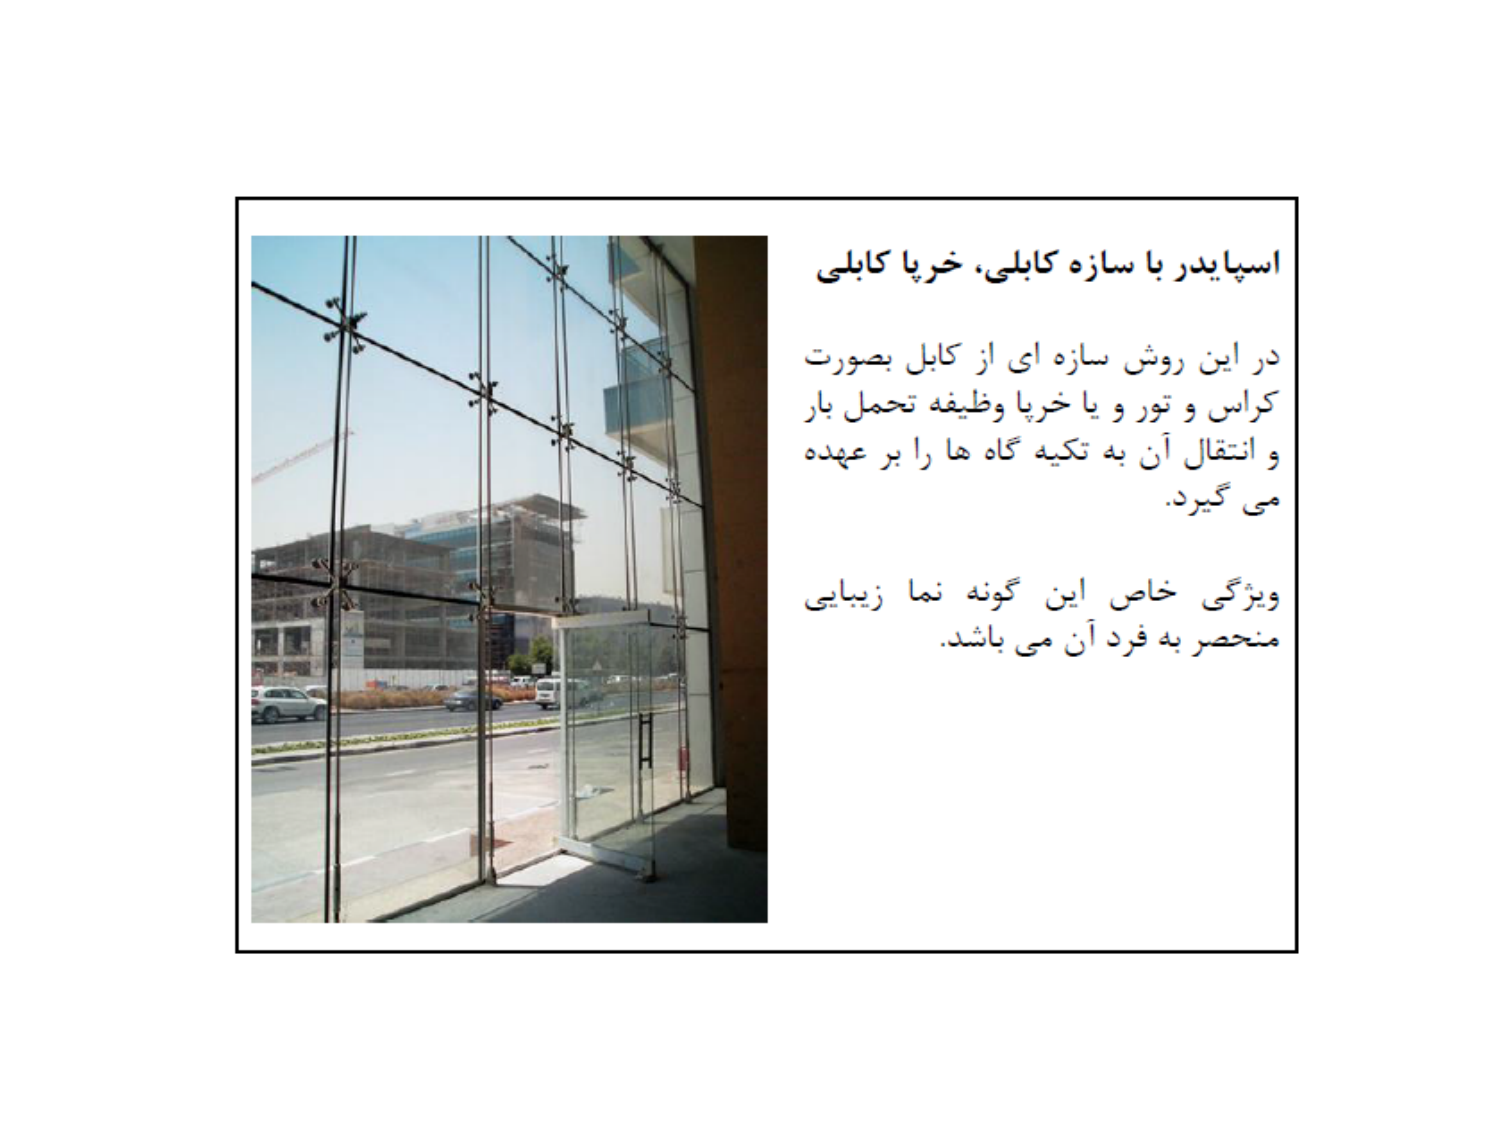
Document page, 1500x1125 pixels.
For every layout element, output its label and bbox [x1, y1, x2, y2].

picture [123, 102, 1424, 1071]
